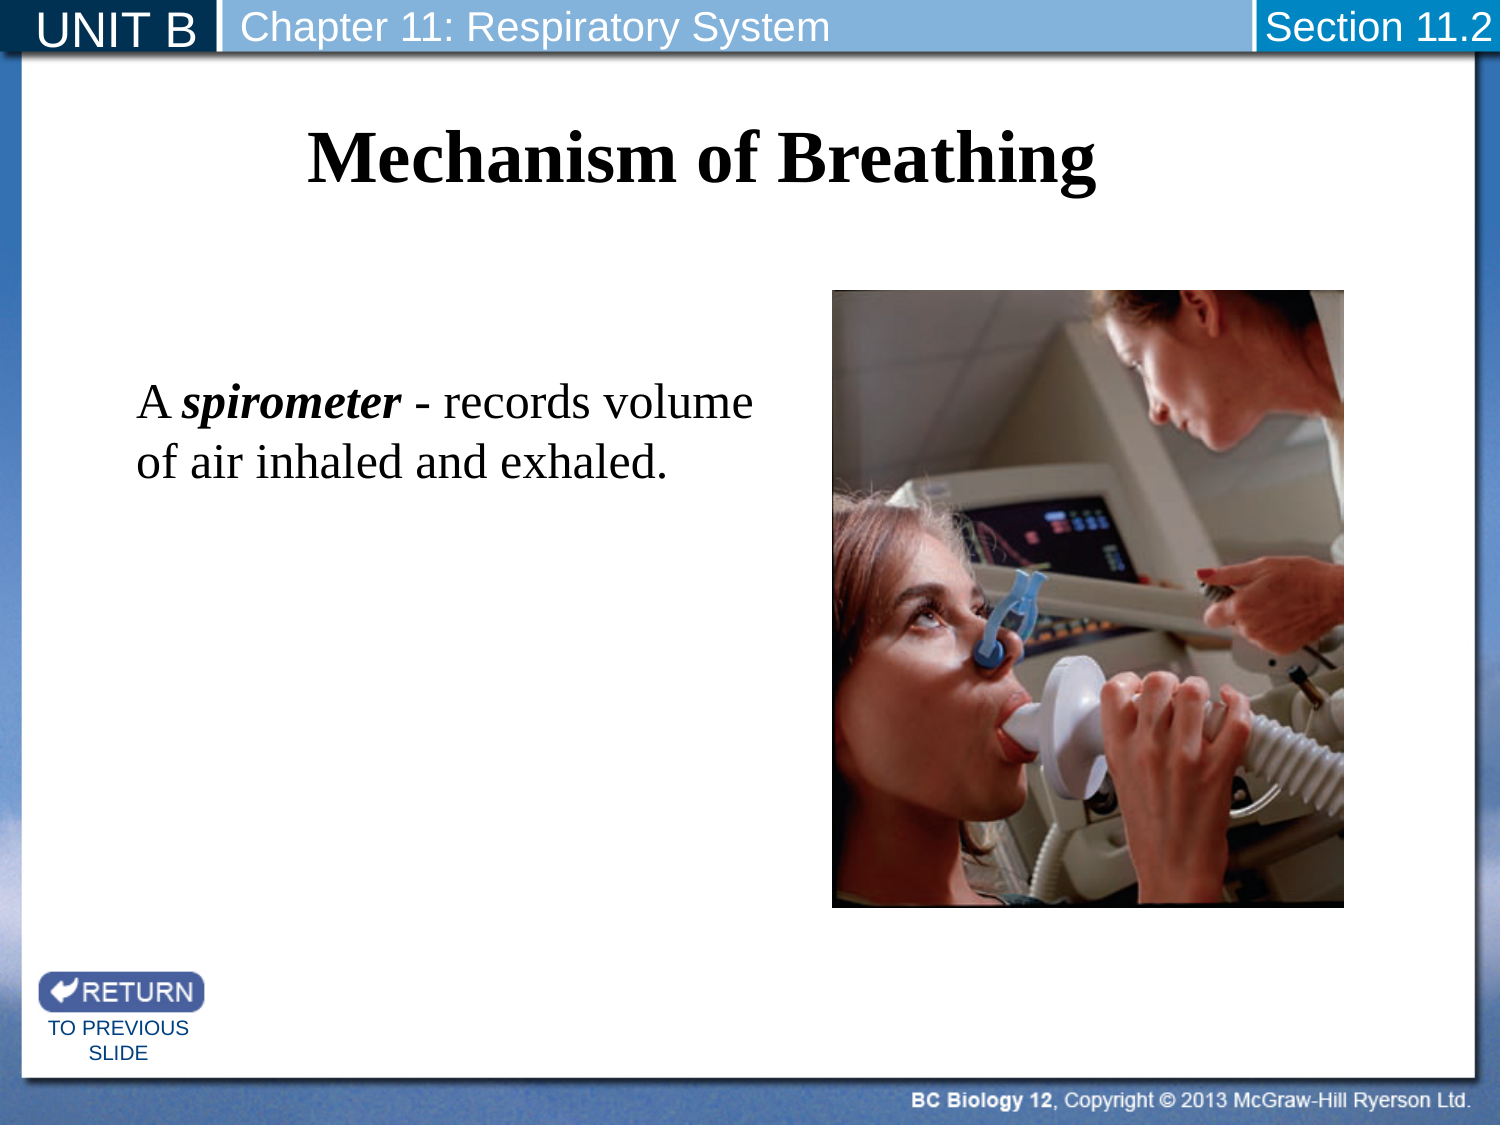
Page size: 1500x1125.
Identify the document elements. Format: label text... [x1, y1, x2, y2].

title Mechanism of Breathing [64, 99, 1340, 288]
text_box UNIT B [20, 0, 271, 66]
list A spirometer - records volume of air inhaled and exhaled. [121, 290, 786, 922]
text_box Chapter 11: Respiratory System [225, 0, 1250, 57]
text_box TO PREVIOUS SLIDE [31, 1017, 206, 1072]
picture [0, 0, 1500, 1125]
text_box Section 11.2 [1250, 0, 1500, 58]
